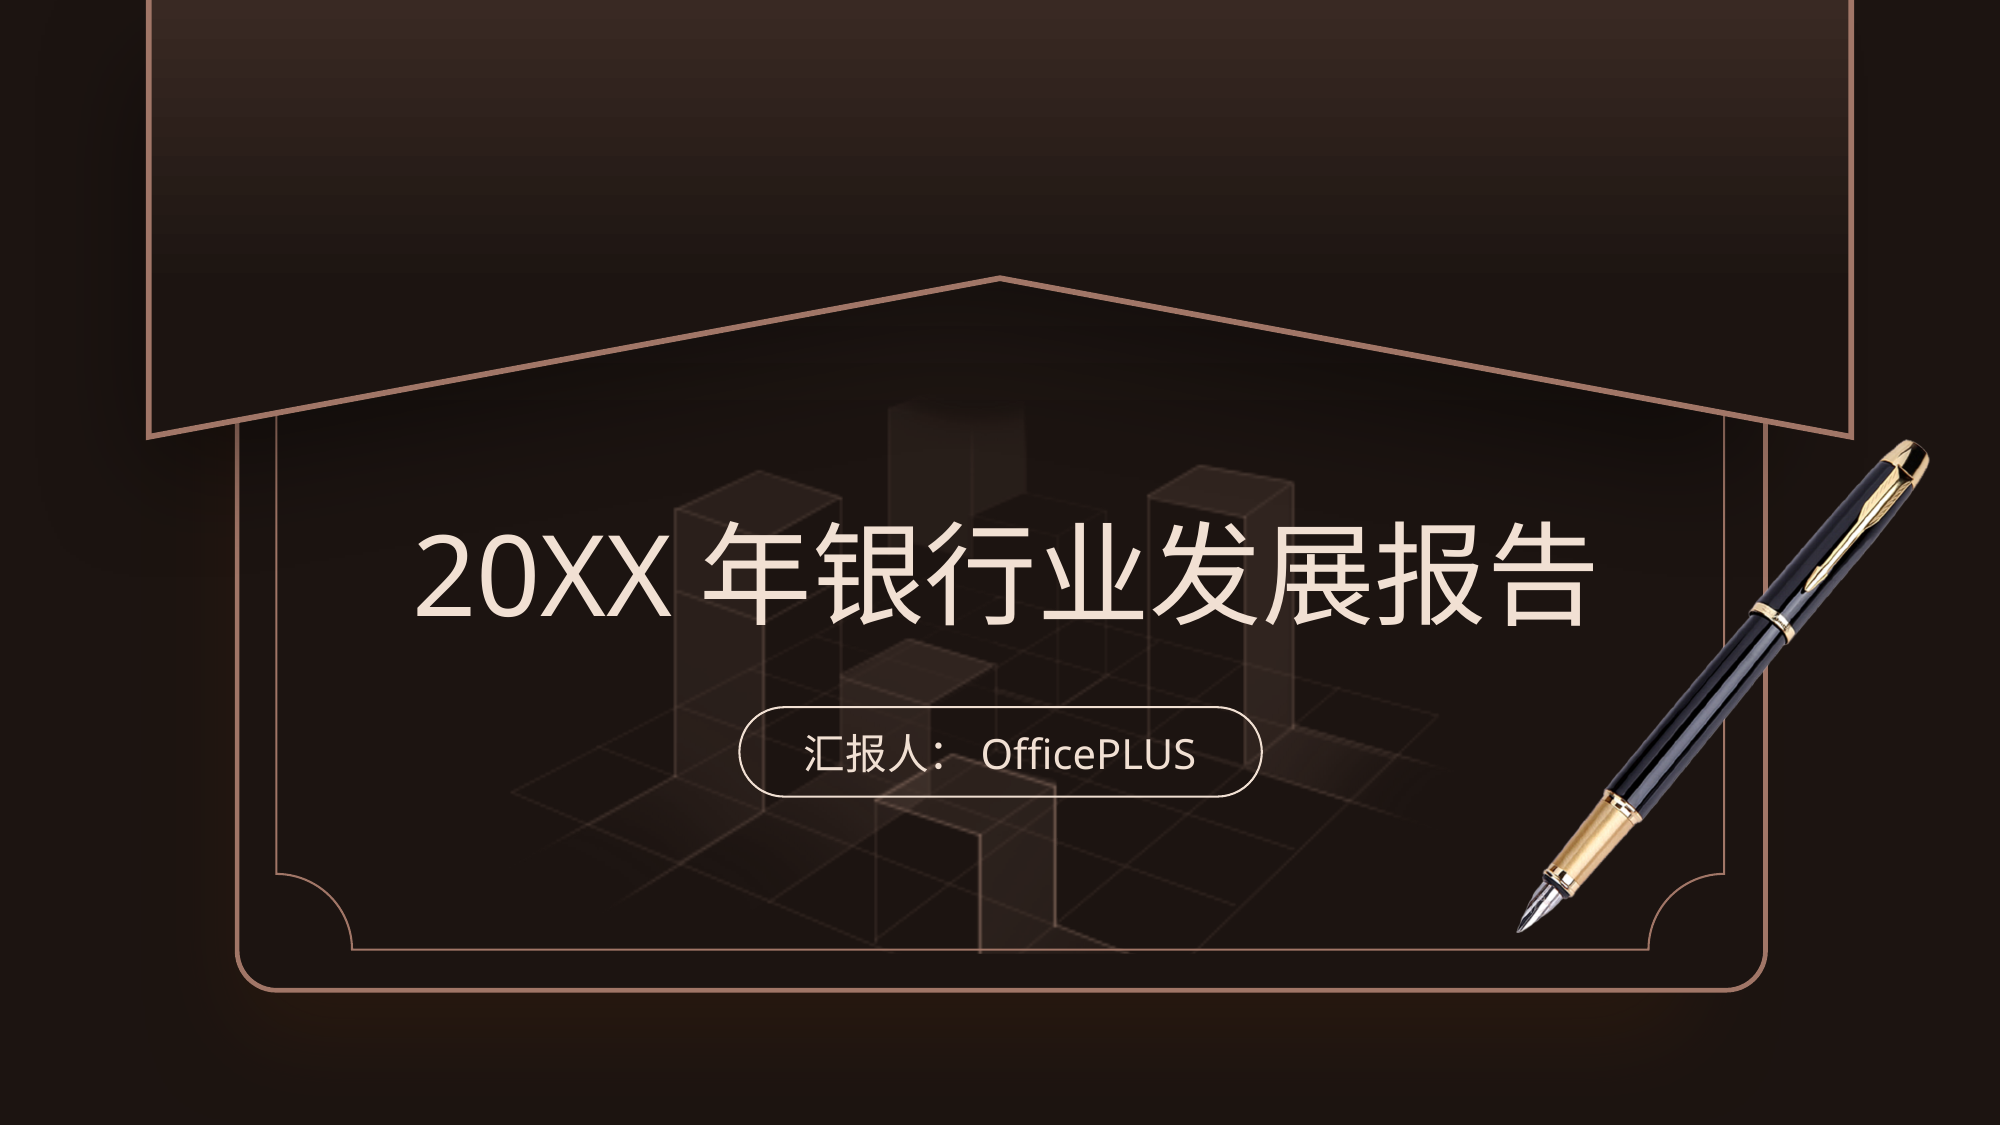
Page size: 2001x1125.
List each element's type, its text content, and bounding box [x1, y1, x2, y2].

picture [1486, 438, 1959, 932]
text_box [739, 707, 1262, 797]
text_box 20XX年银行业发展报告 [376, 496, 1636, 648]
